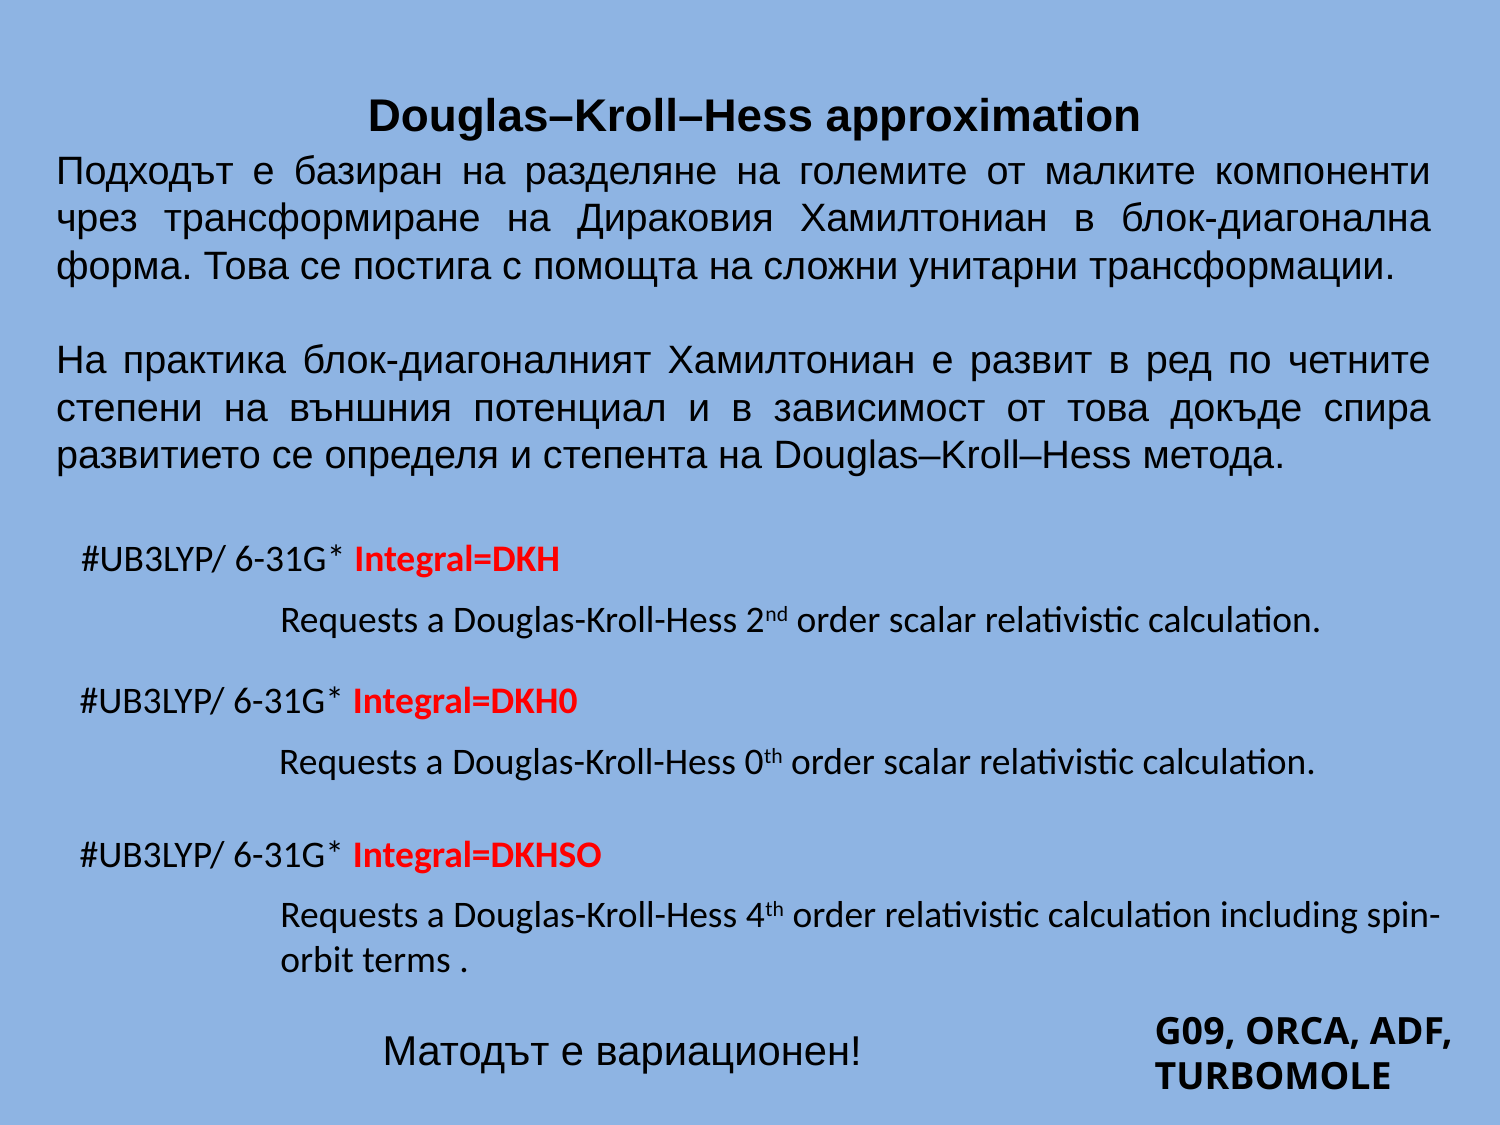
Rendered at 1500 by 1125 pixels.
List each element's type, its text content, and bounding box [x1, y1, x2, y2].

text_box Requests a Douglas-Kroll-Hess 0th order scalar relativistic calculation. [264, 729, 1387, 790]
text_box #UB3LYP/ 6-31G* Integral=DKHSO [64, 822, 1340, 883]
text_box #UB3LYP/ 6-31G* Integral=DKH [66, 527, 1341, 587]
text_box Матодът е вариационен! [367, 1016, 877, 1082]
text_box Requests a Douglas-Kroll-Hess 4th order relativistic calculation including spin-orbit terms . [265, 882, 1471, 988]
text_box Douglas–Kroll–Hess approximation [353, 78, 1157, 149]
text_box Подходът е базиран на разделяне на големите от малките компоненти чрез трансформиране на Дираковия Хамилтониан в блок-диагонална форма. Това се постига с помощта на сложни унитарни трансформации. На практика блок-диагоналният Хамилтониан е развит в ред по четните степени на външния потенциал и в зависимост от това докъде спира развитието се определя и степента на Douglas–Kroll–Hess метода. [41, 137, 1447, 485]
text_box Requests a Douglas-Kroll-Hess 2nd order scalar relativistic calculation. [265, 587, 1388, 648]
text_box G09, ORCA, ADF, TURBOMOLE [1139, 999, 1500, 1105]
text_box #UB3LYP/ 6-31G* Integral=DKH0 [64, 668, 1340, 729]
